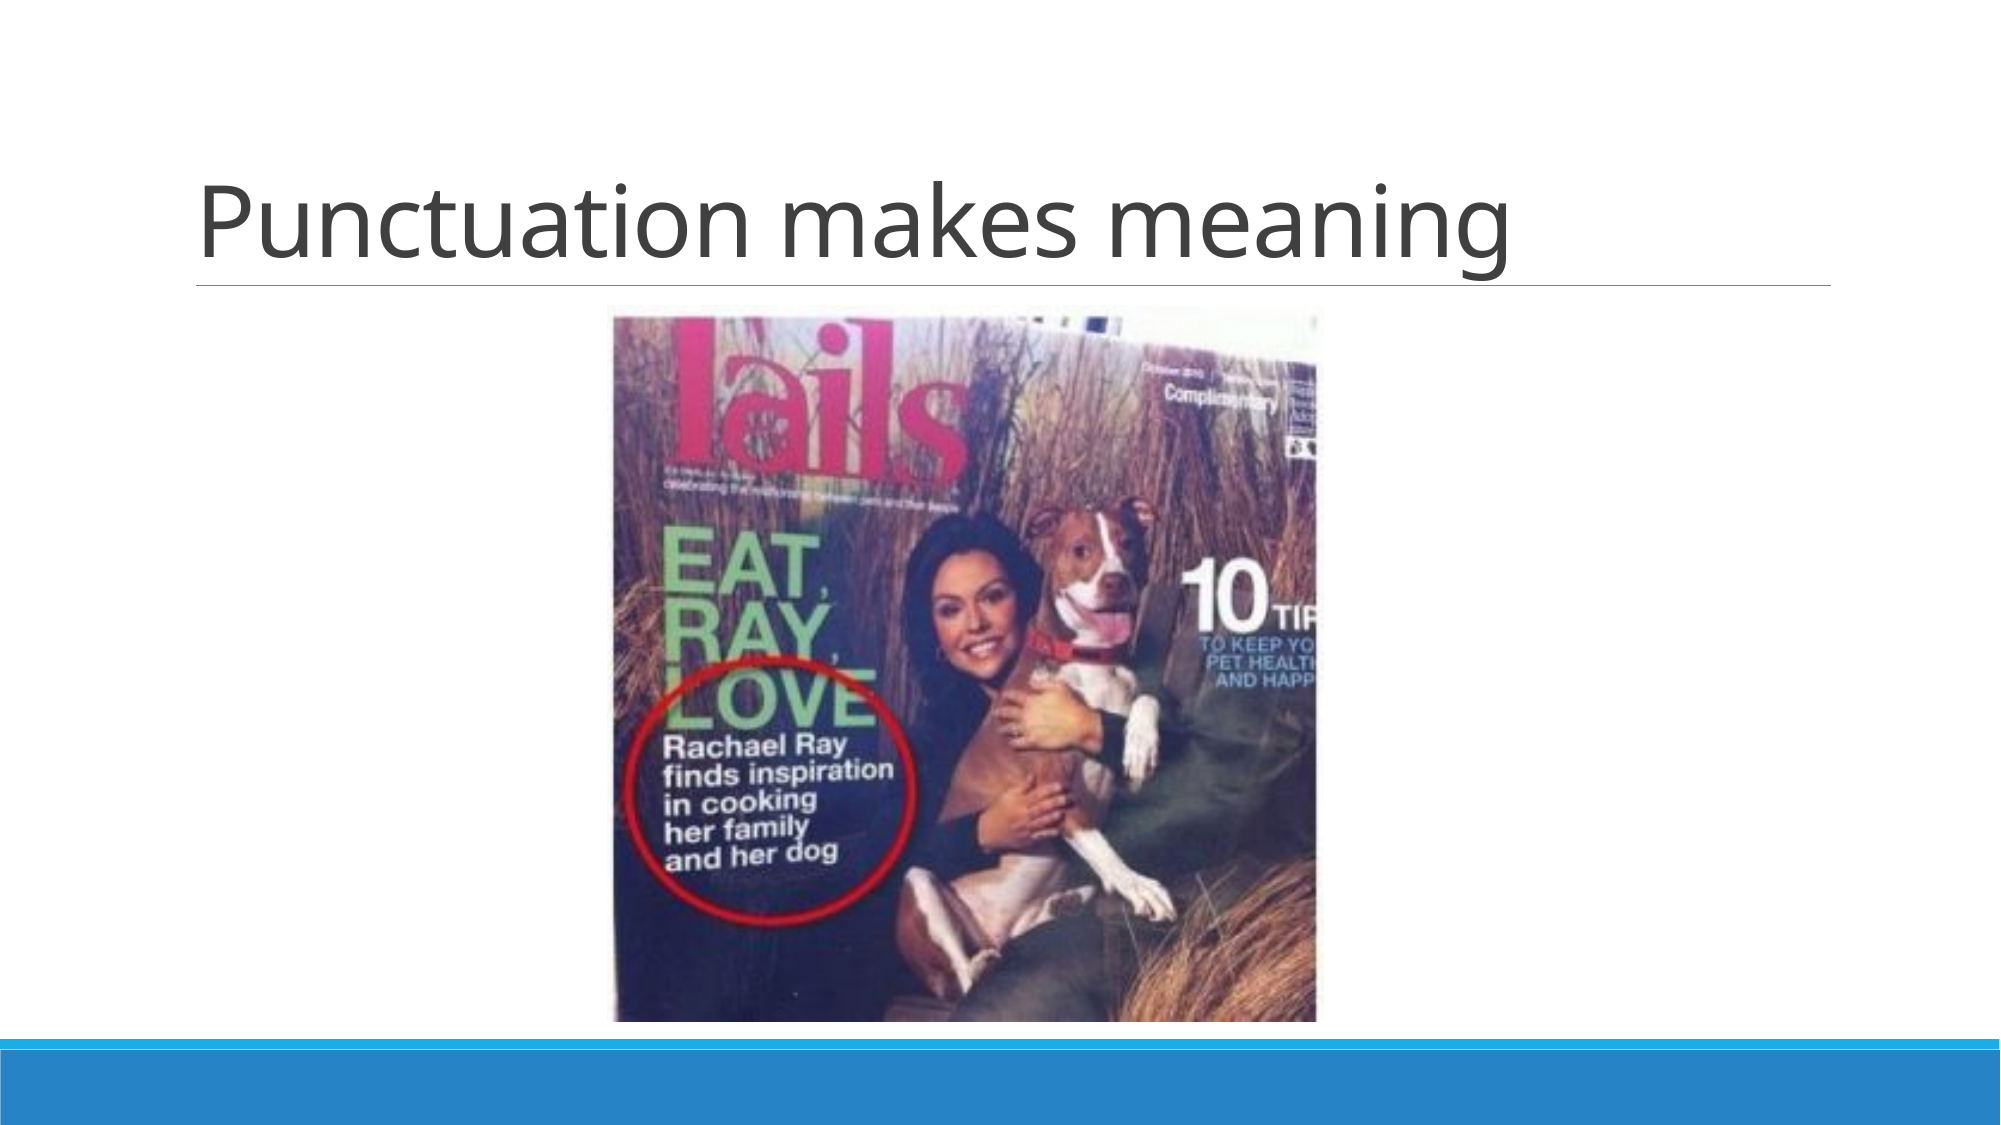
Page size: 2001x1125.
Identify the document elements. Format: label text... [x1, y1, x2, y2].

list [607, 304, 1325, 1022]
title Punctuation makes meaning [180, 47, 1830, 285]
